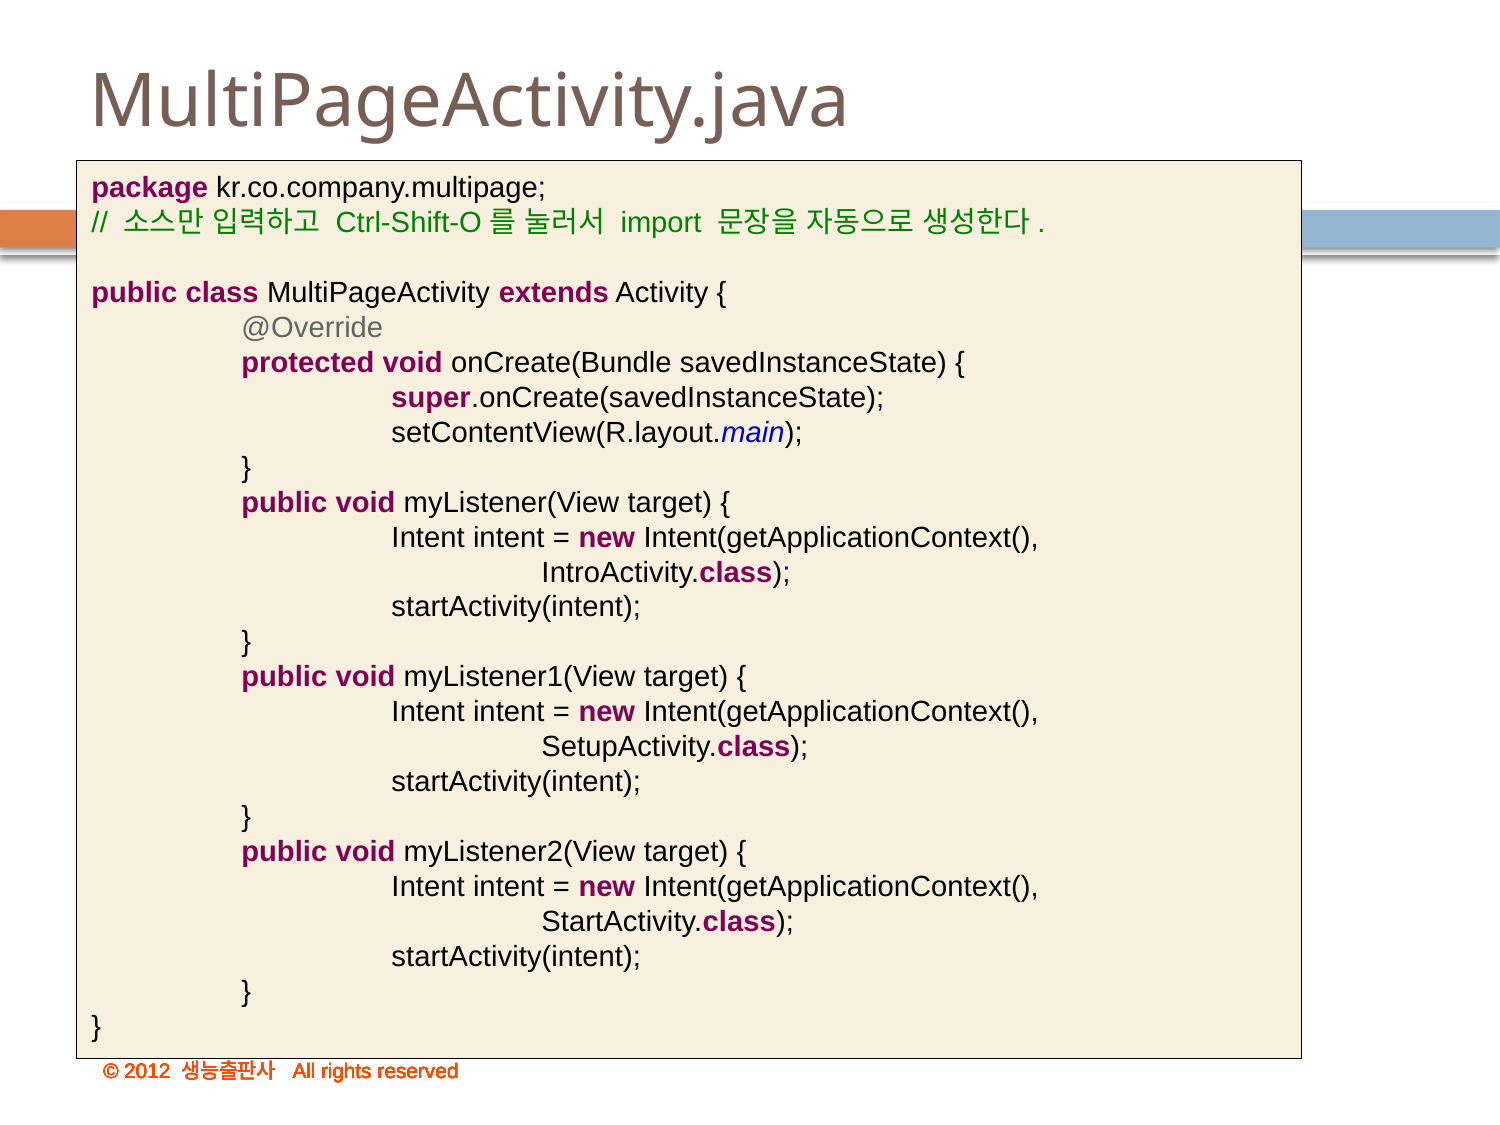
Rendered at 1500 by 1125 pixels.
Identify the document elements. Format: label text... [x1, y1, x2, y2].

list package kr.co.company.multipage; // 소스만 입력하고 Ctrl-Shift-O를 눌러서 import 문장을 자동으로 생성한다. public class MultiPageActivity extends Activity { @Override protected void onCreate(Bundle savedInstanceState) { super.onCreate(savedInstanceState); setContentView(R.layout.main); } public void myListener(View target) { Intent intent = new Intent(getApplicationContext(), IntroActivity.class); startActivity(intent); } public void myListener1(View target) { Intent intent = new Intent(getApplicationContext(), SetupActivity.class); startActivity(intent); } public void myListener2(View target) { Intent intent = new Intent(getApplicationContext(), StartActivity.class); startActivity(intent); } } [76, 160, 1302, 1059]
title MultiPageActivity.java [75, 45, 1300, 149]
